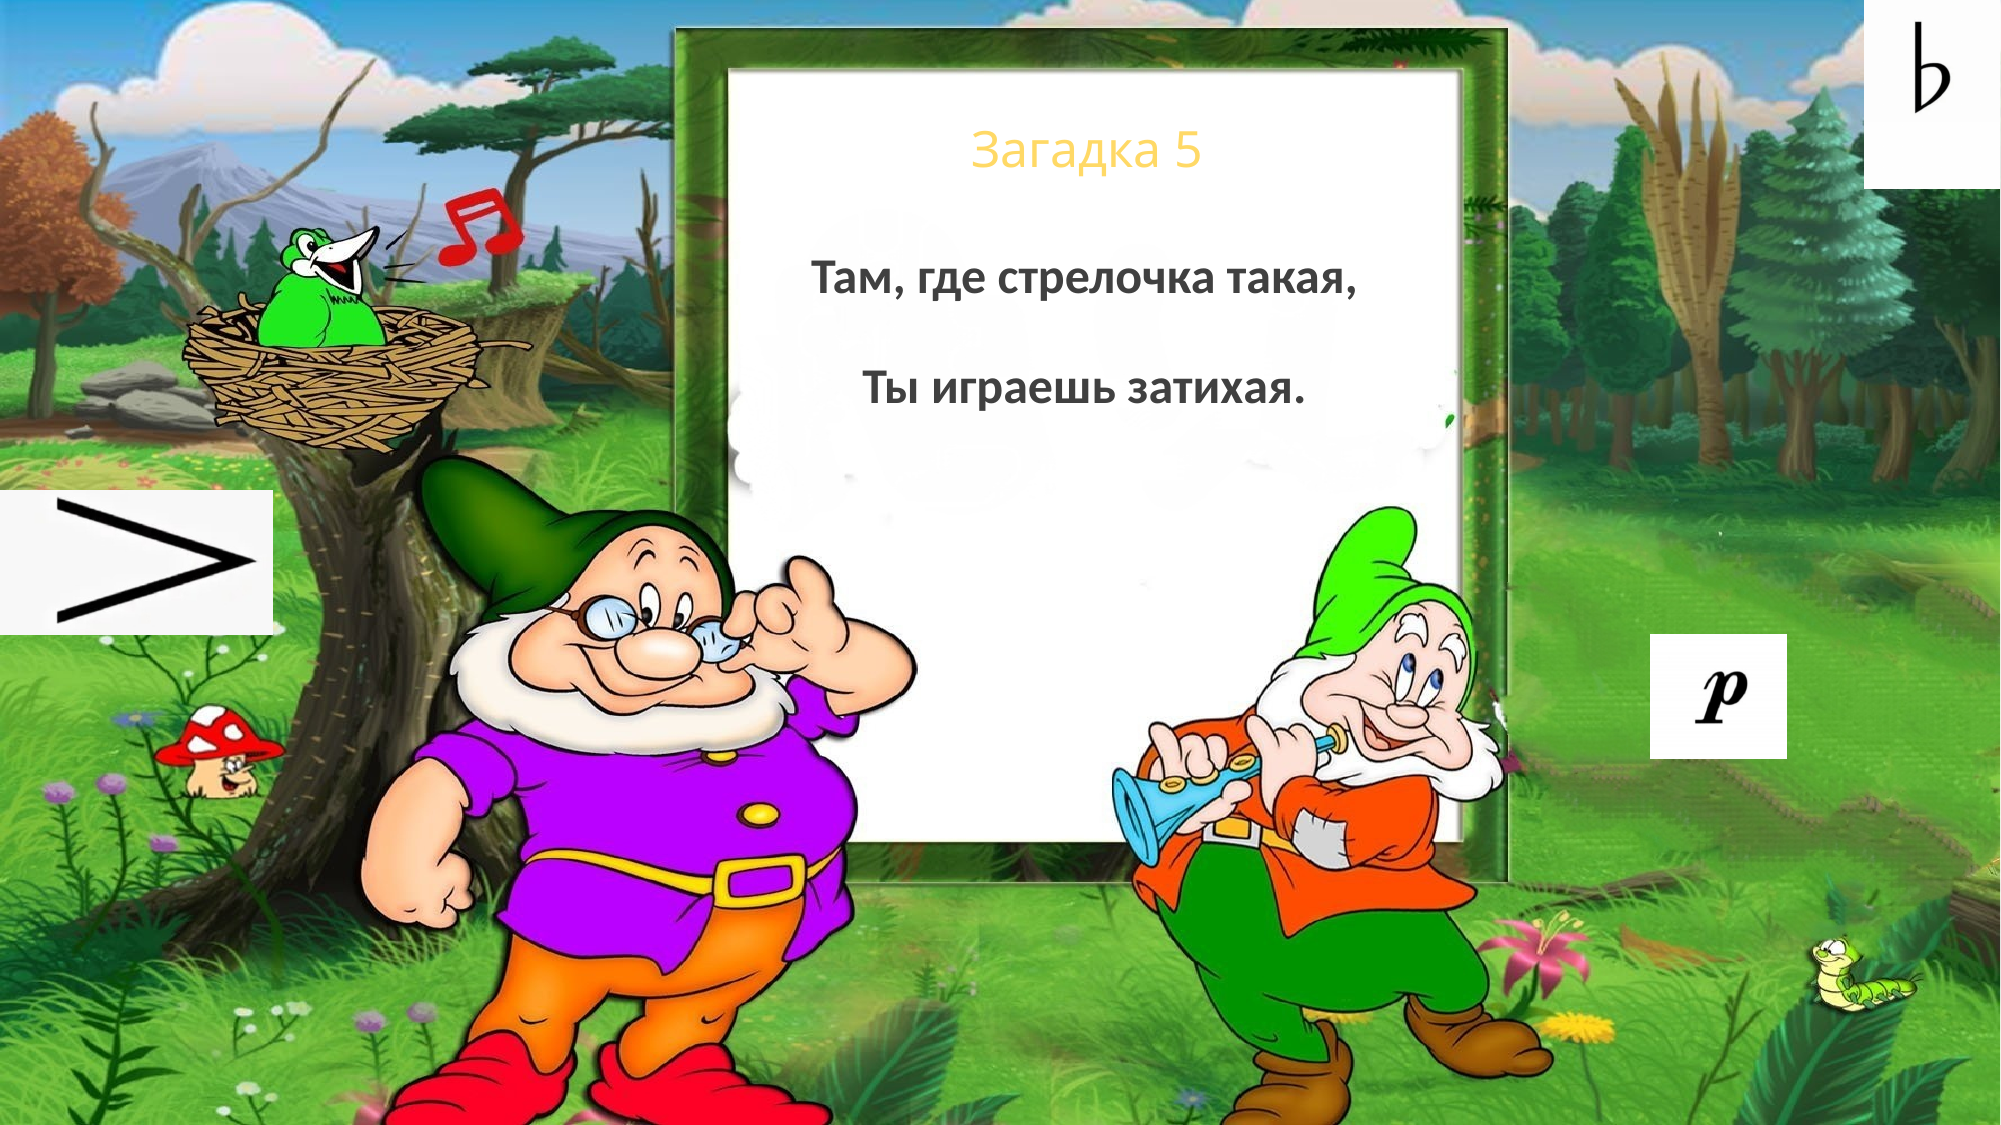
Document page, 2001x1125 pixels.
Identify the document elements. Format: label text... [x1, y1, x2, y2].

list Там, где стрелочка такая, Ты играешь затихая. [714, 205, 1455, 1014]
picture [0, 0, 2001, 1125]
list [0, 490, 273, 635]
title Загадка 5 [956, 42, 1832, 260]
